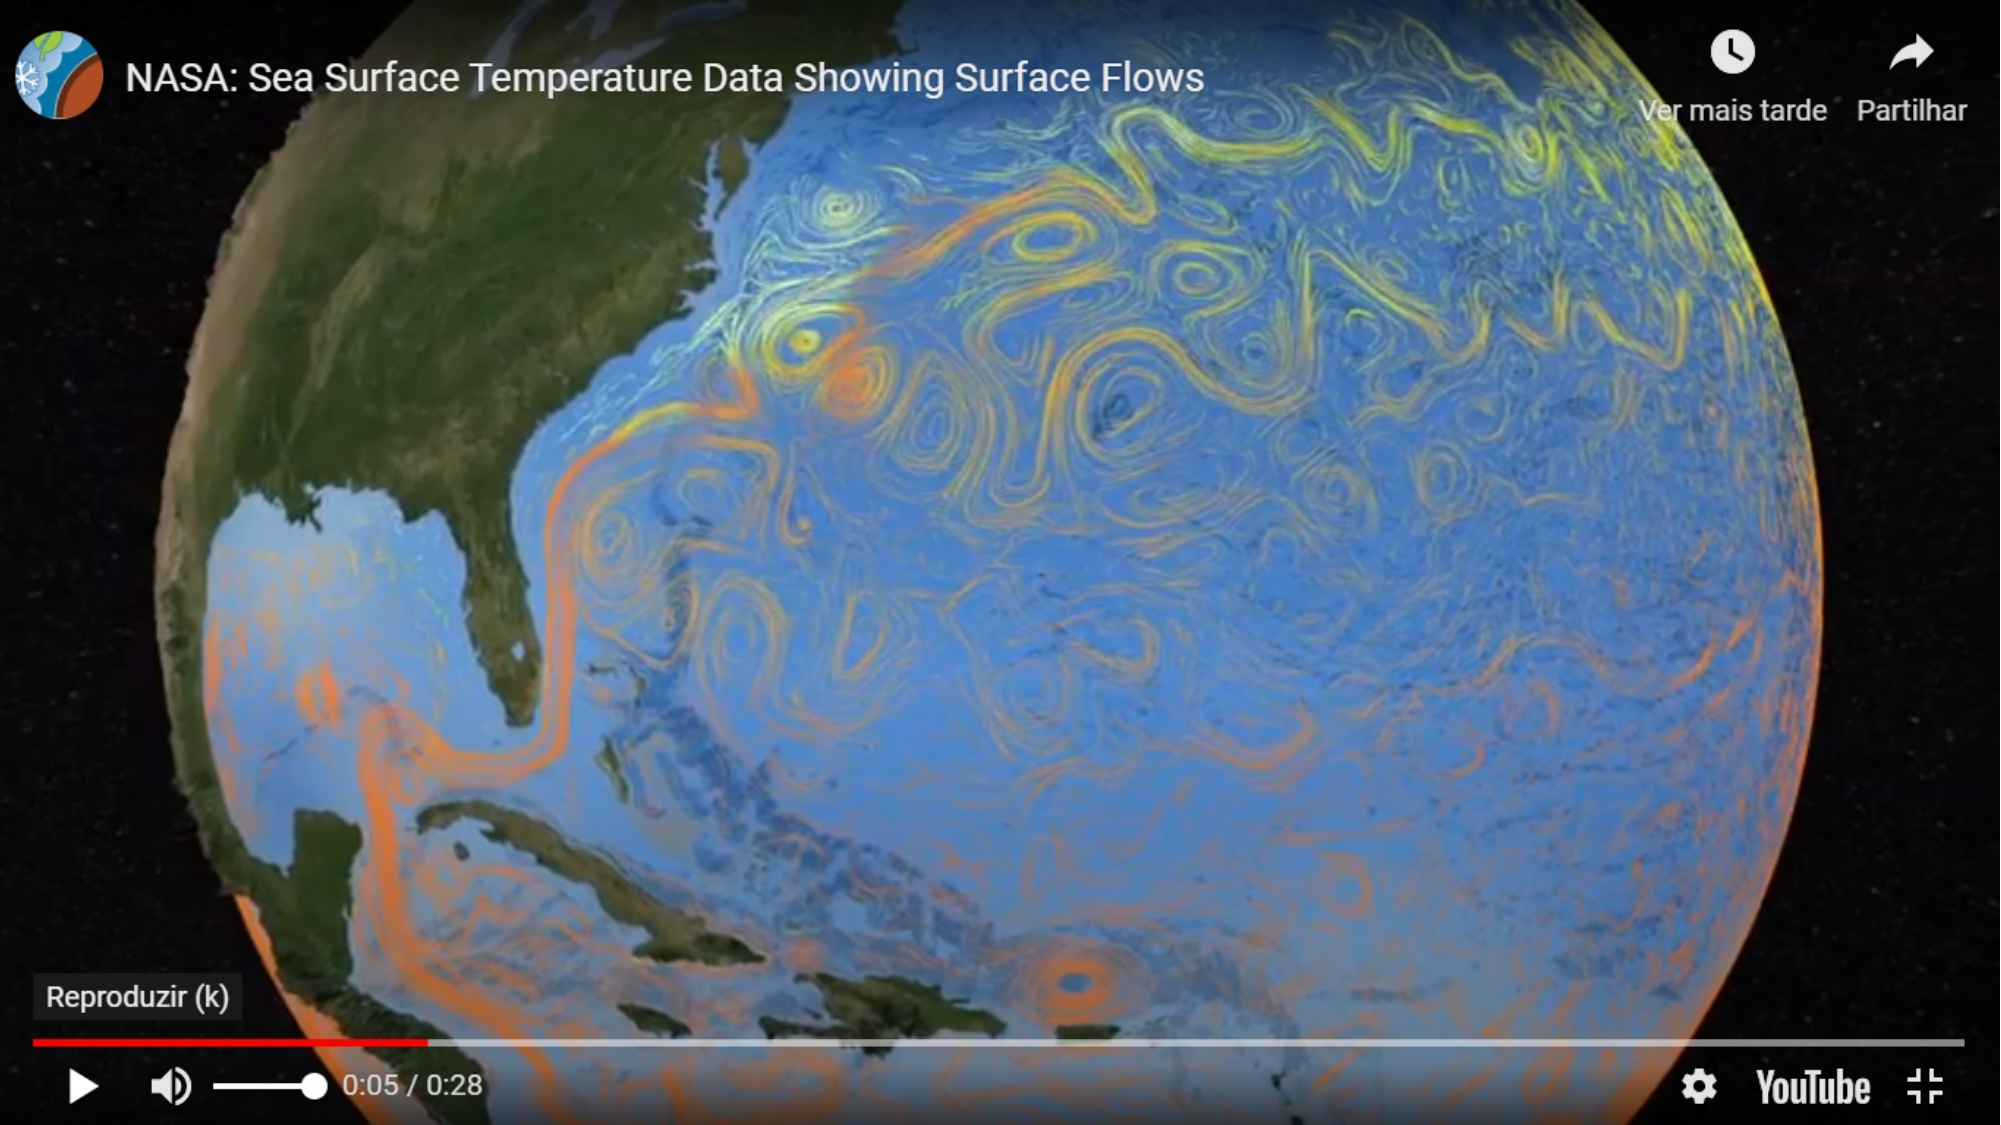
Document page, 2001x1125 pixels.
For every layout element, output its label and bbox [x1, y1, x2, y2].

list [0, 0, 2000, 1125]
